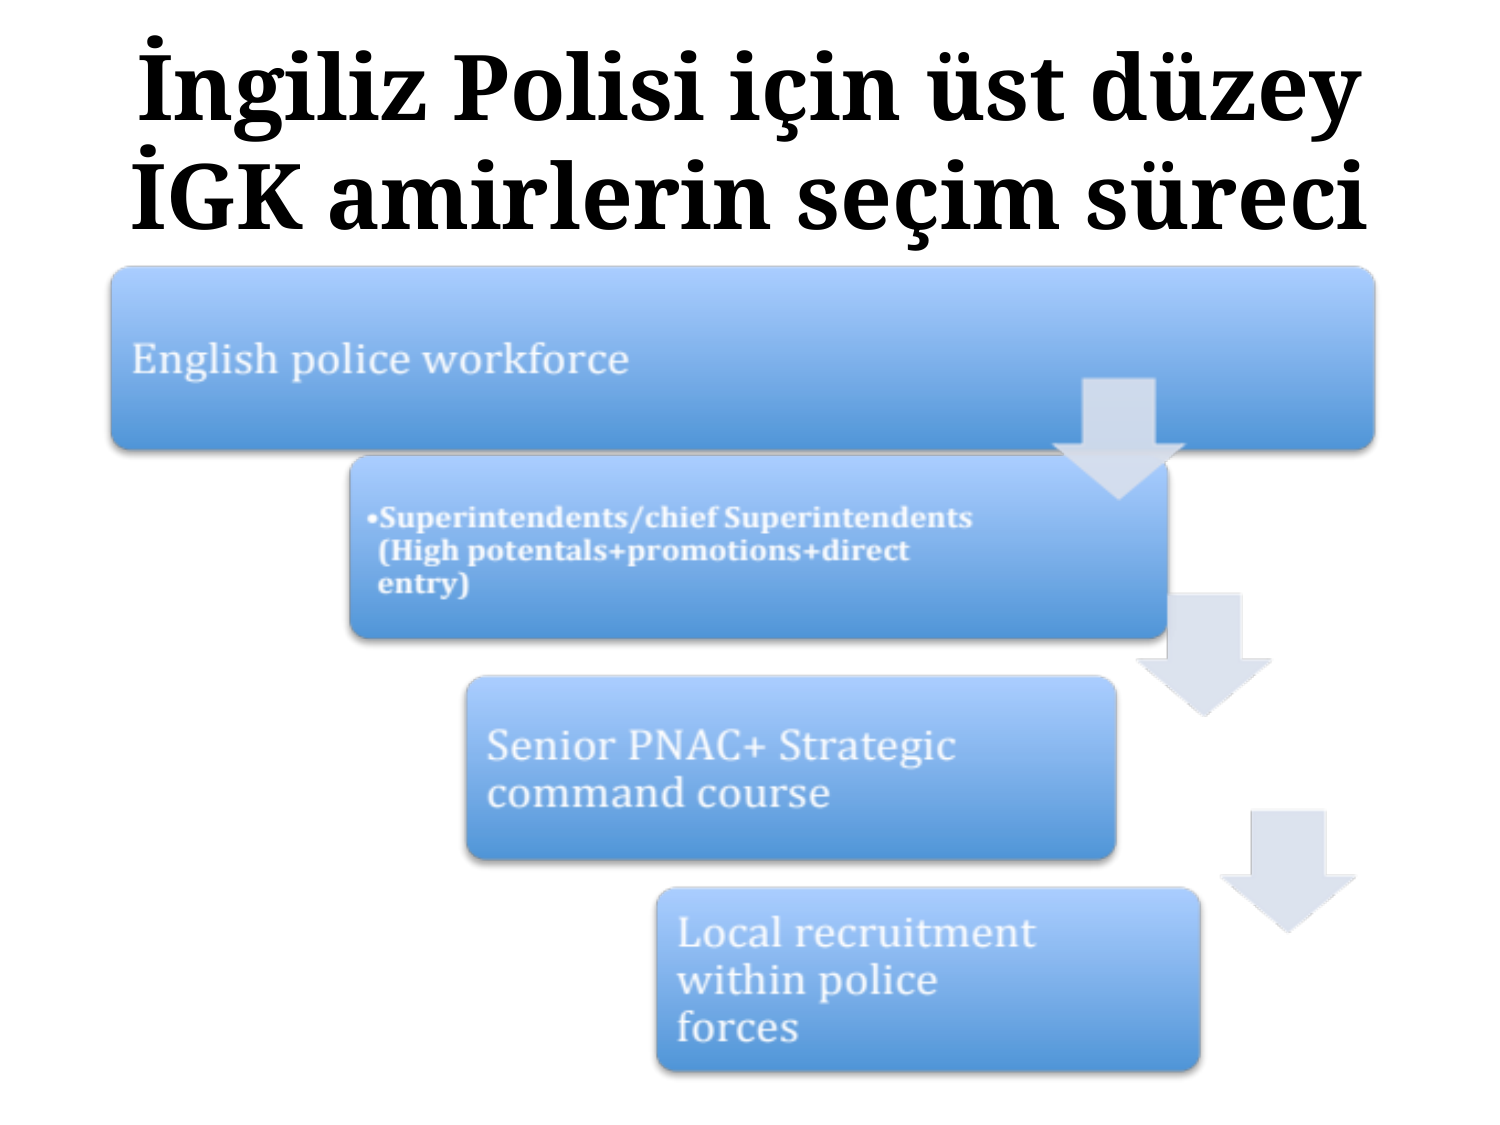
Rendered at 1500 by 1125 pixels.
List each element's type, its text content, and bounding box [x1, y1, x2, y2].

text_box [92, 240, 1429, 1085]
title İngiliz Polisi için üst düzey İGK amirlerin seçim süreci [75, 21, 1425, 257]
